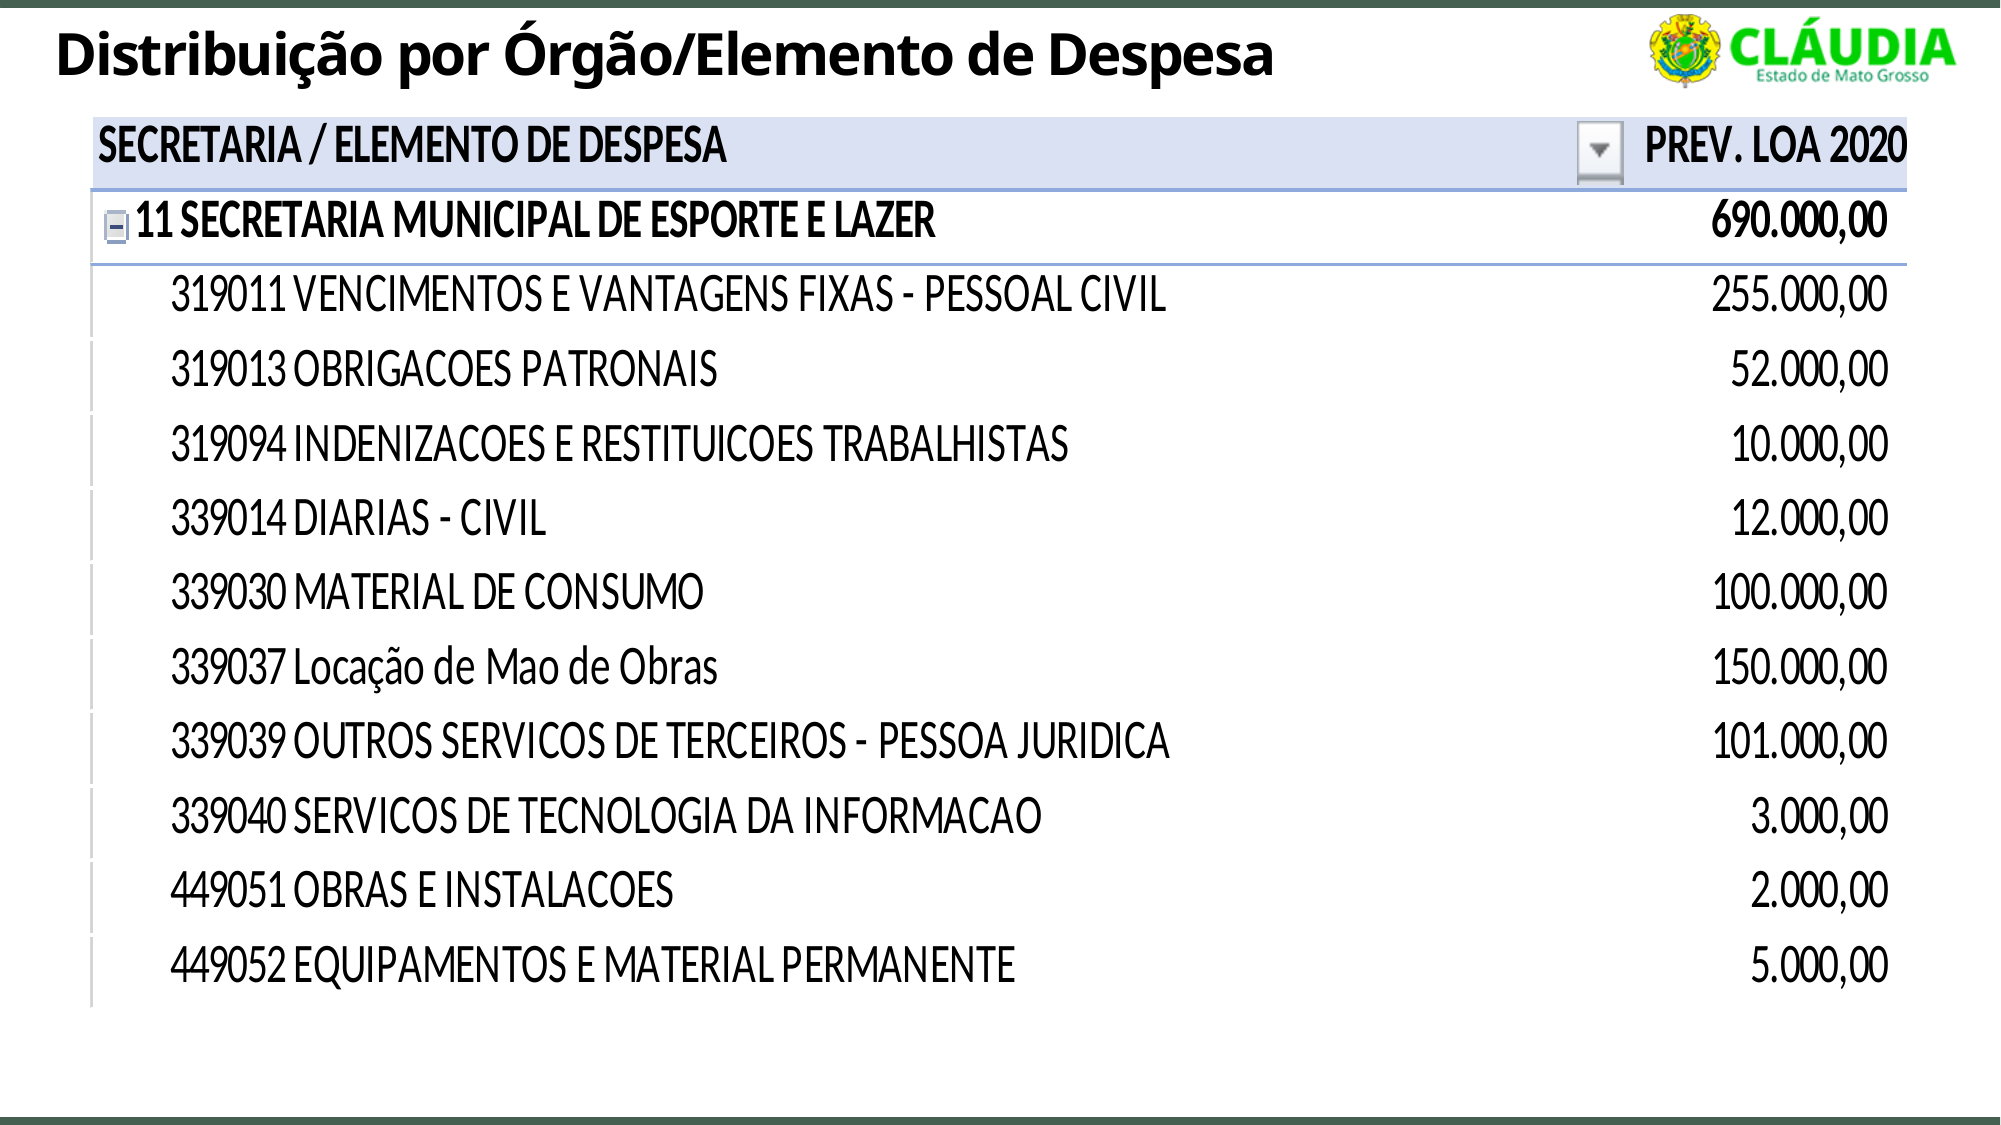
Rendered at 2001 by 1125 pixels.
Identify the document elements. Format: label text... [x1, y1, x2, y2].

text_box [90, 113, 1910, 1012]
title Distribuição por Órgão/Elemento de Despesa [39, 15, 1961, 90]
